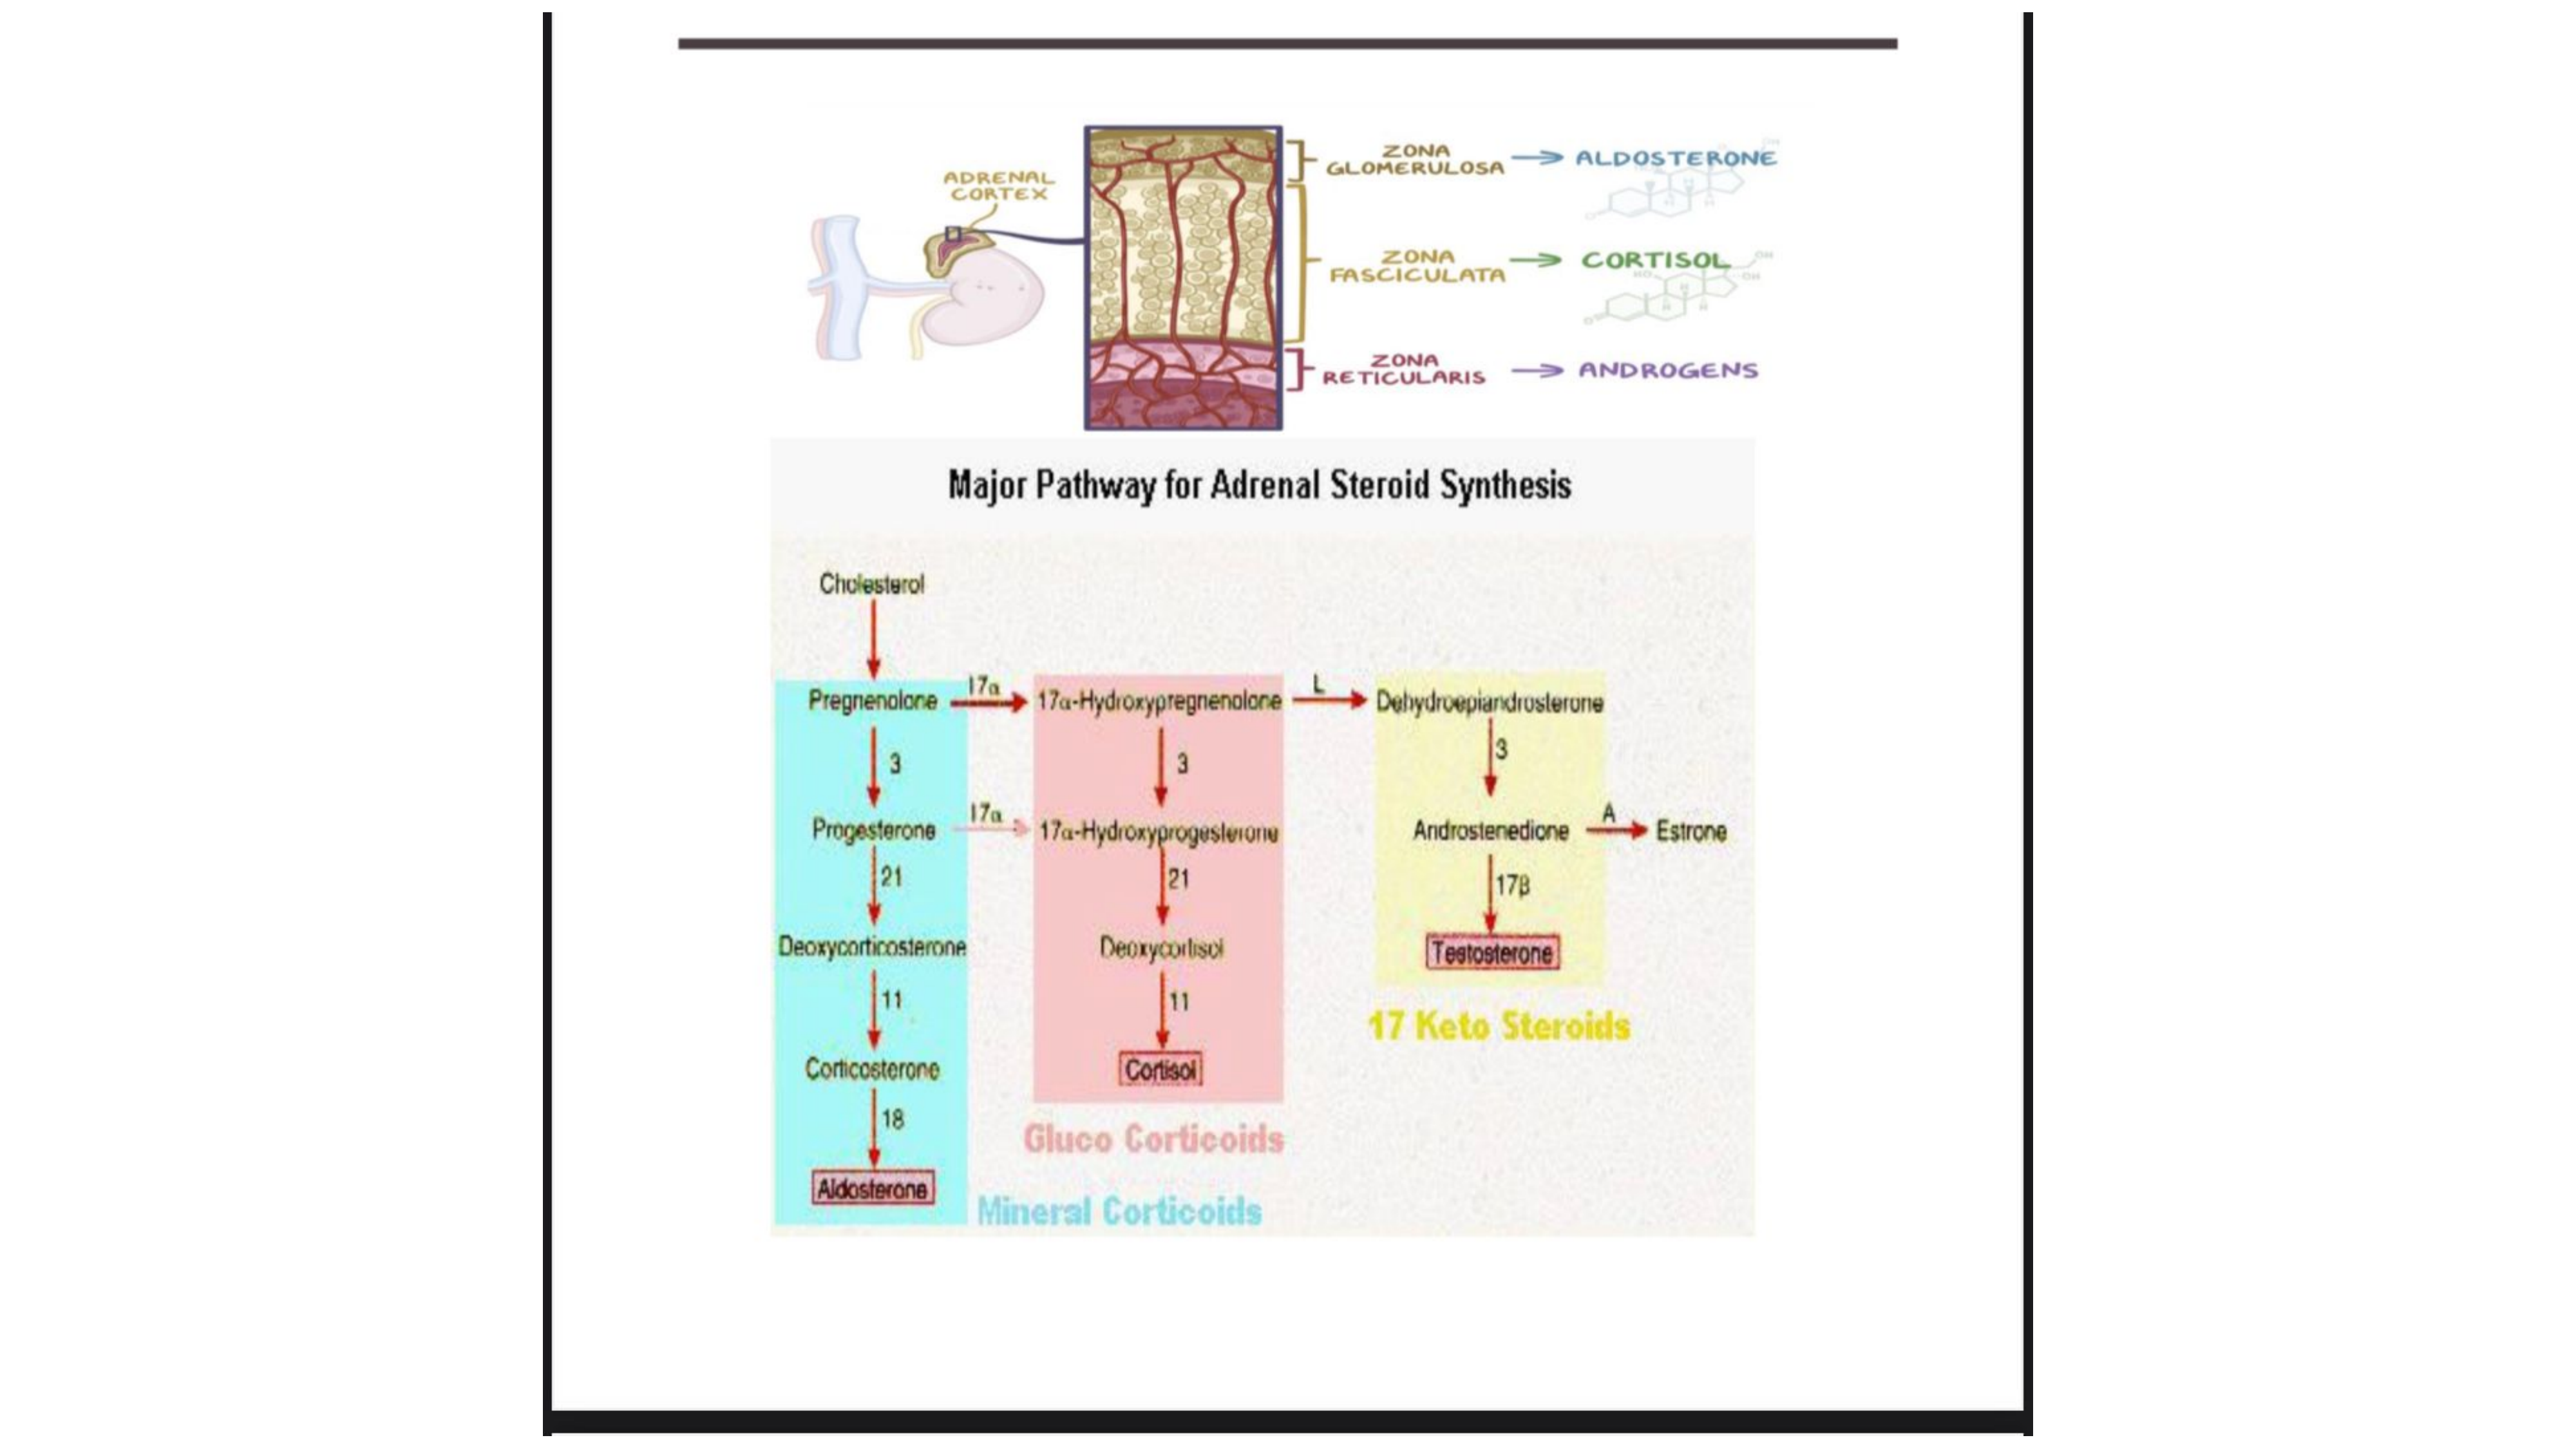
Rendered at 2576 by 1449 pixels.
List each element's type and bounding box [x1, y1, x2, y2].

picture [543, 12, 2033, 1437]
